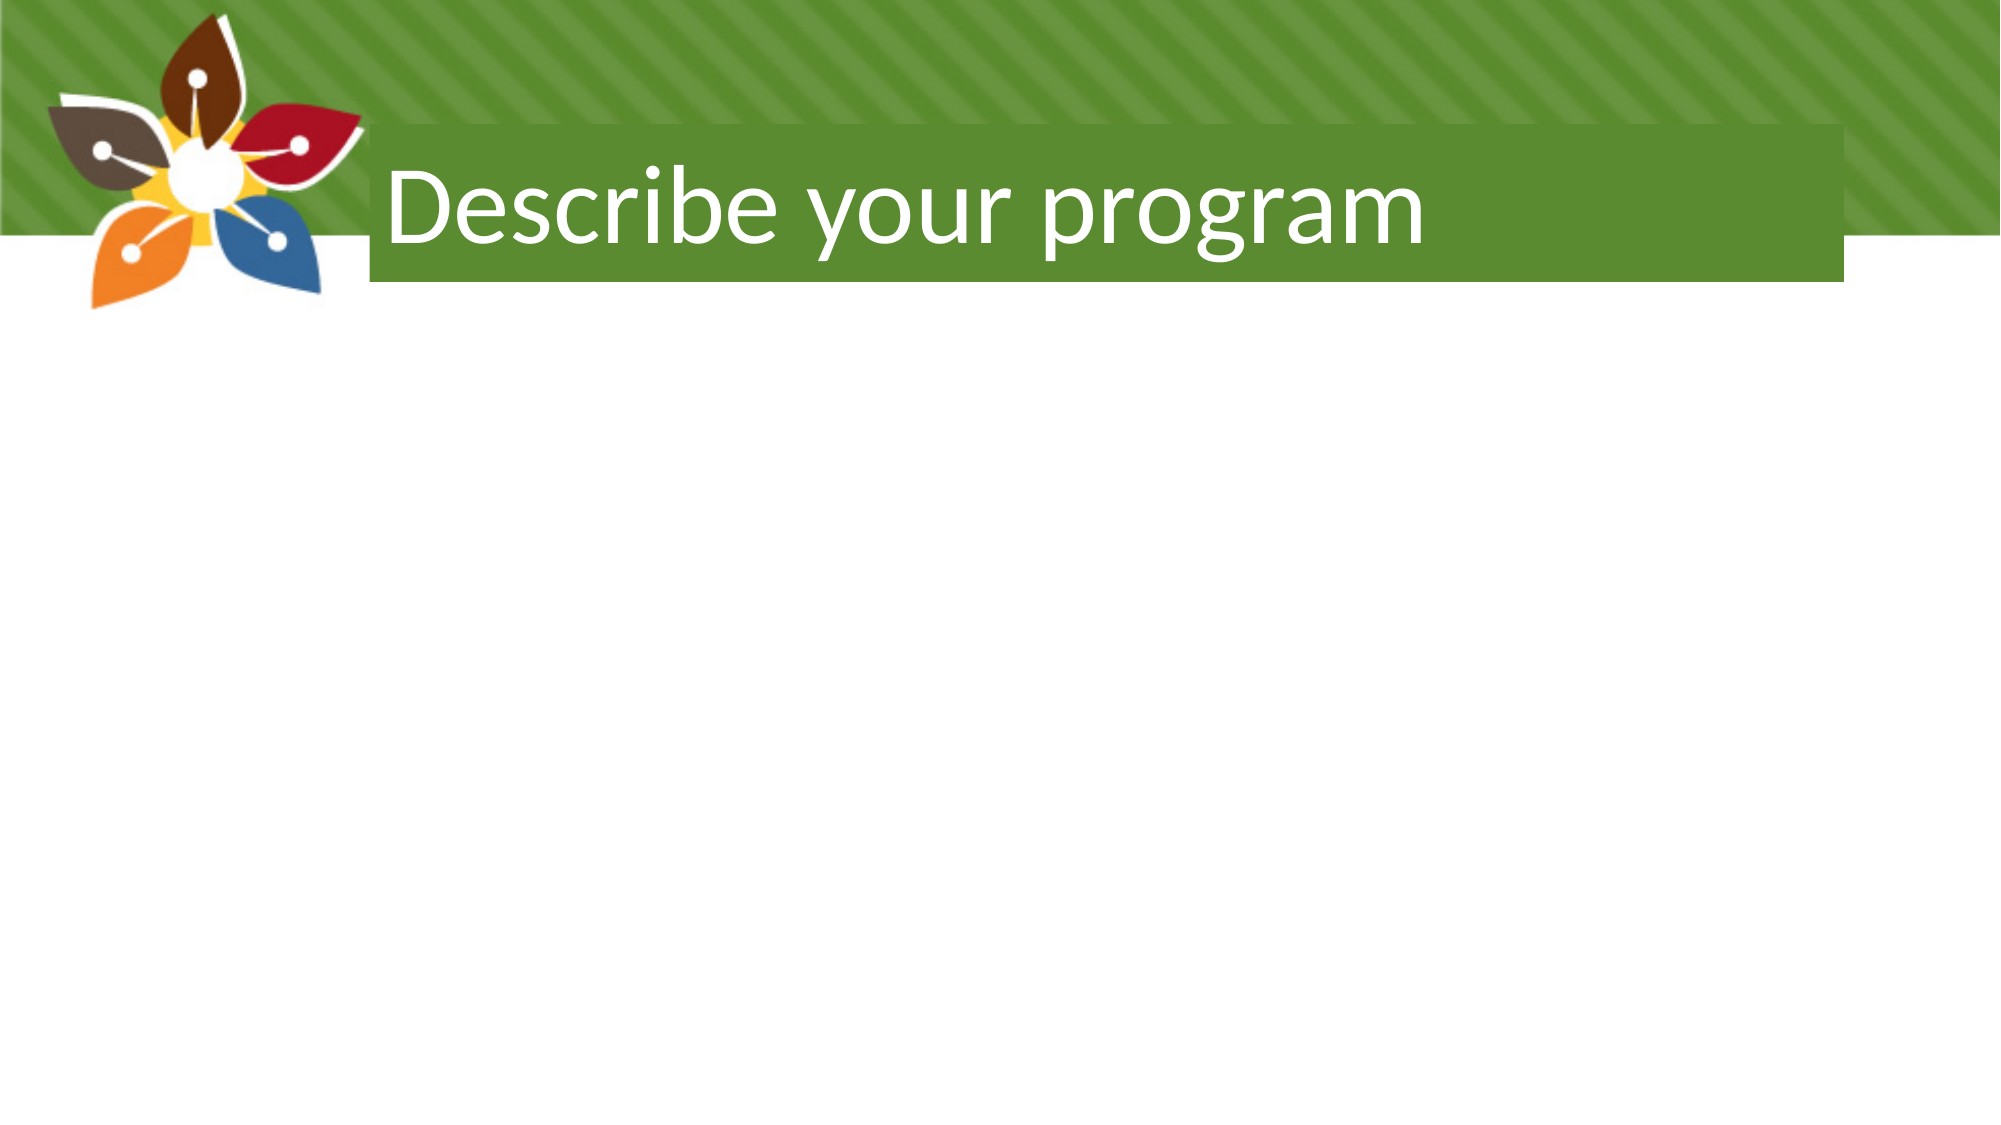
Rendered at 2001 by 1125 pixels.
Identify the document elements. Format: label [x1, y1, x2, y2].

picture [0, 0, 2000, 334]
